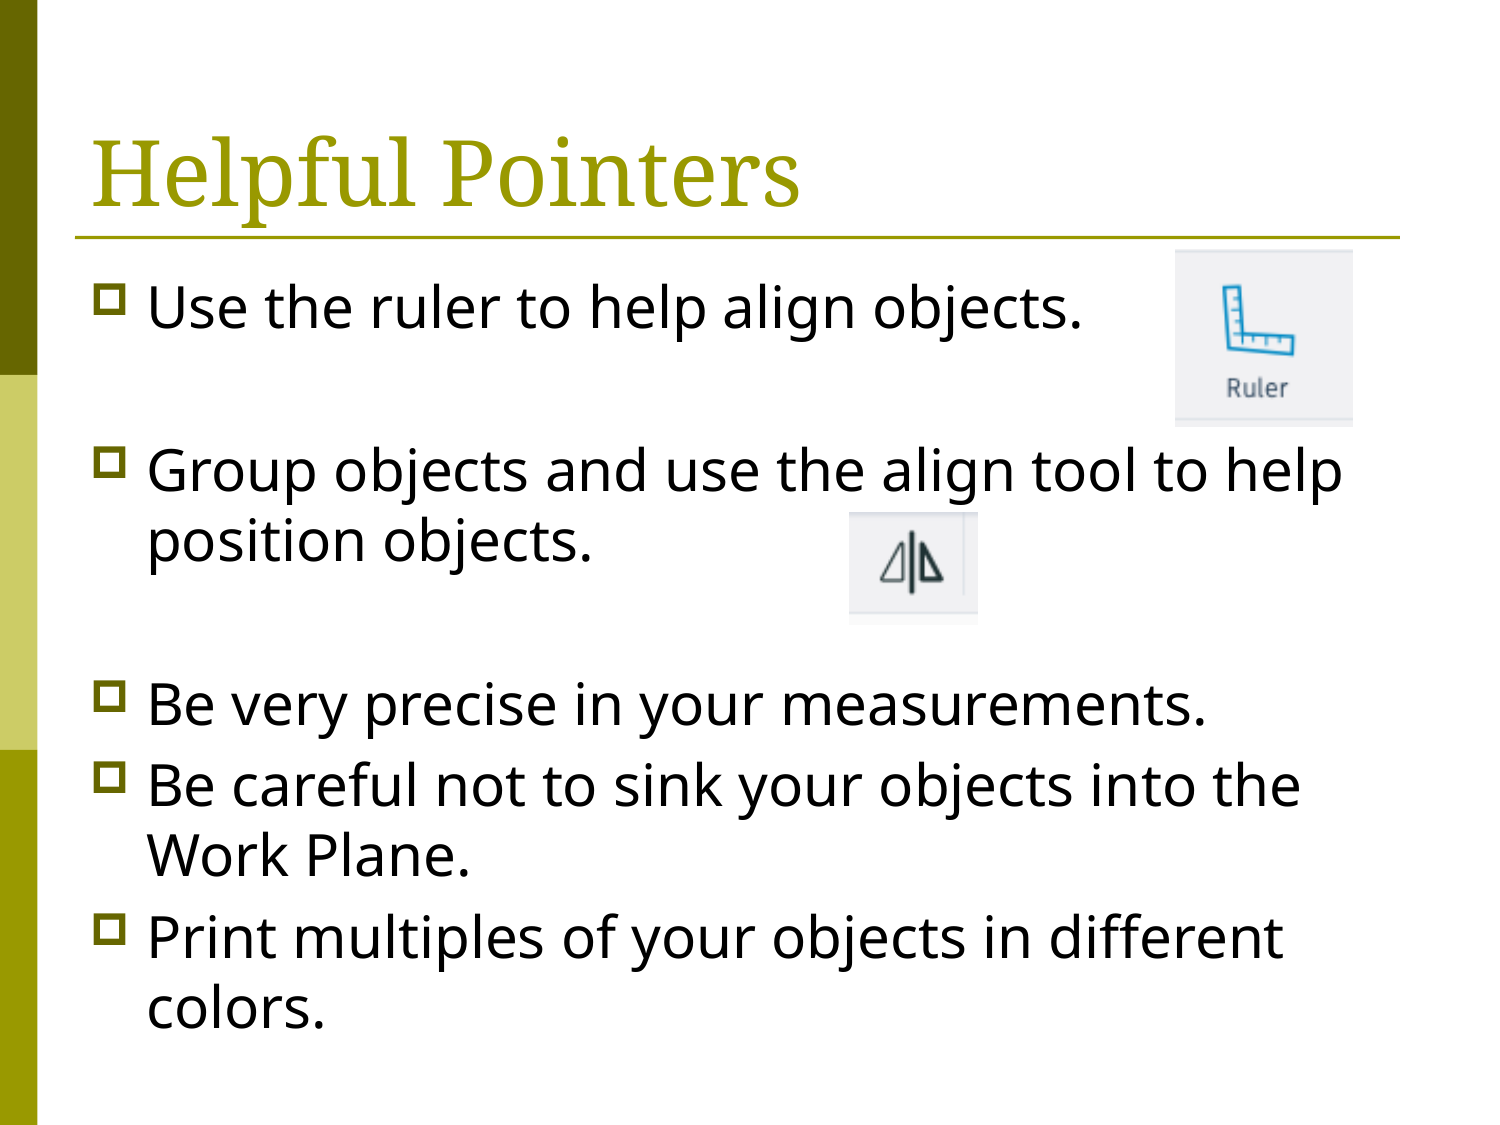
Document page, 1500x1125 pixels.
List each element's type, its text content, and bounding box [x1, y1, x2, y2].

picture [1174, 249, 1353, 428]
list Use the ruler to help align objects. Group objects and use the align tool to help position objects. Be very precise in your measurements. Be careful not to sink your objects into the Work Plane. Print multiples of your objects in different colors. [75, 262, 1425, 1006]
title Helpful Pointers [75, 45, 1425, 233]
picture [849, 512, 978, 626]
